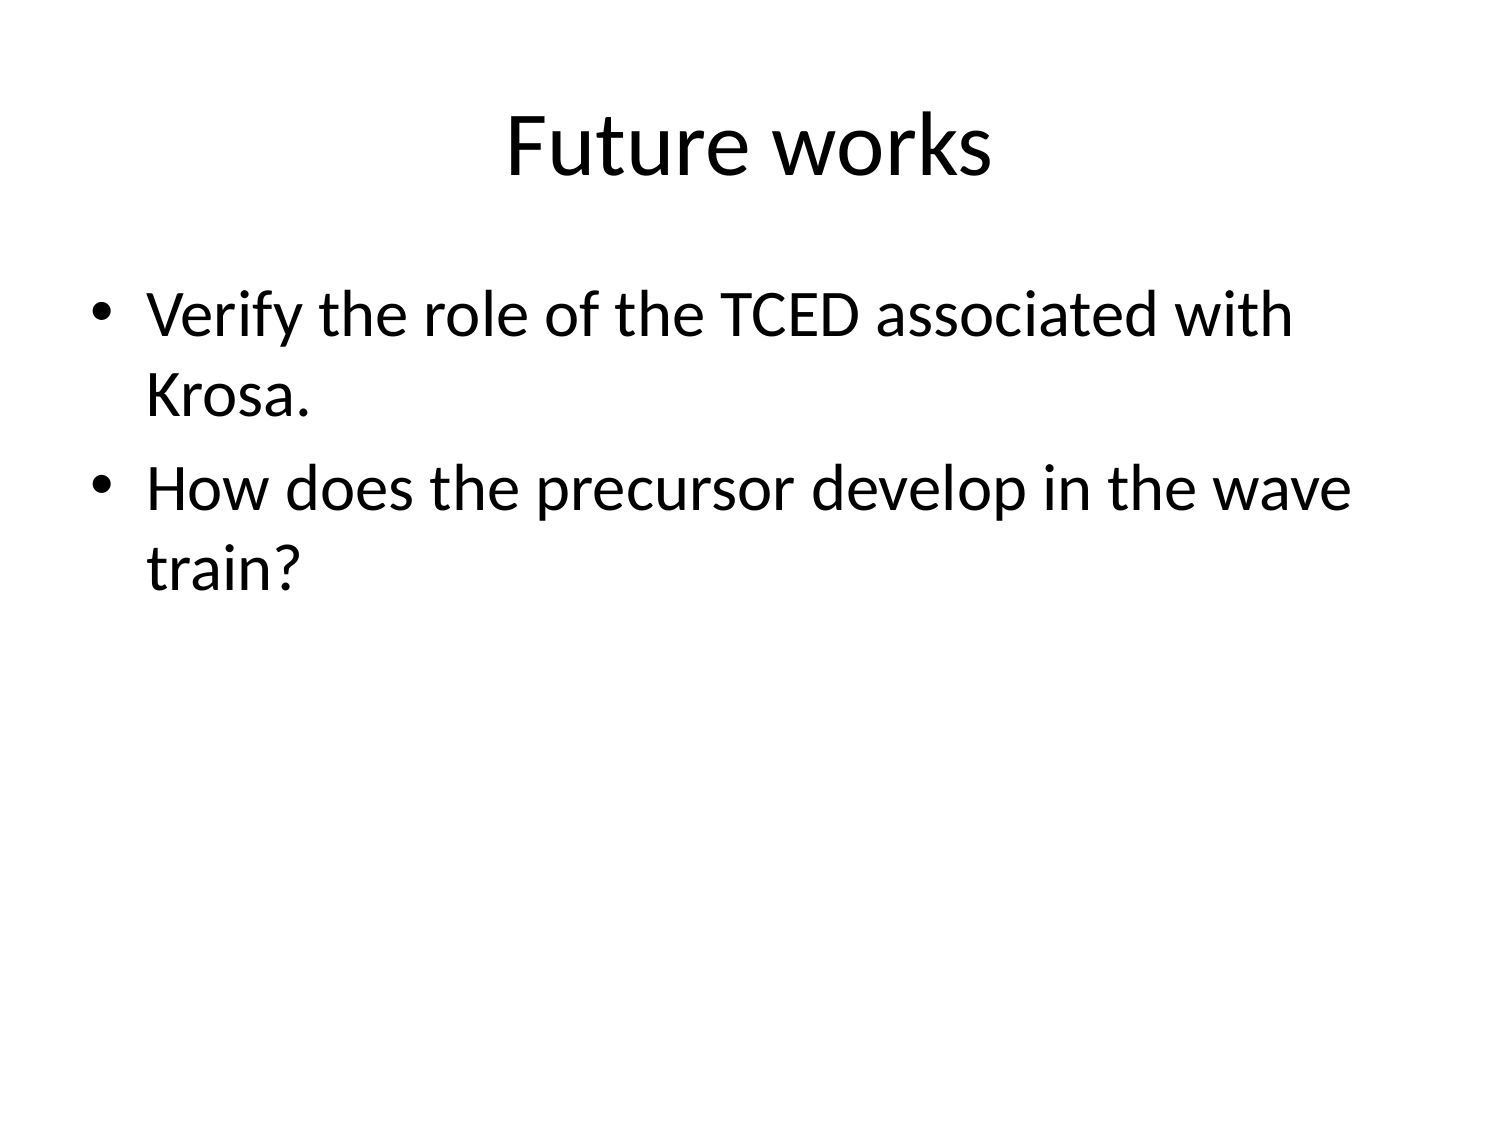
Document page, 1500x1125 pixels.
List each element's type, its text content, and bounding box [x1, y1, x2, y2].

title Future works [75, 45, 1425, 233]
list Verify the role of the TCED associated with Krosa. How does the precursor develop in the wave train? [75, 262, 1425, 1005]
